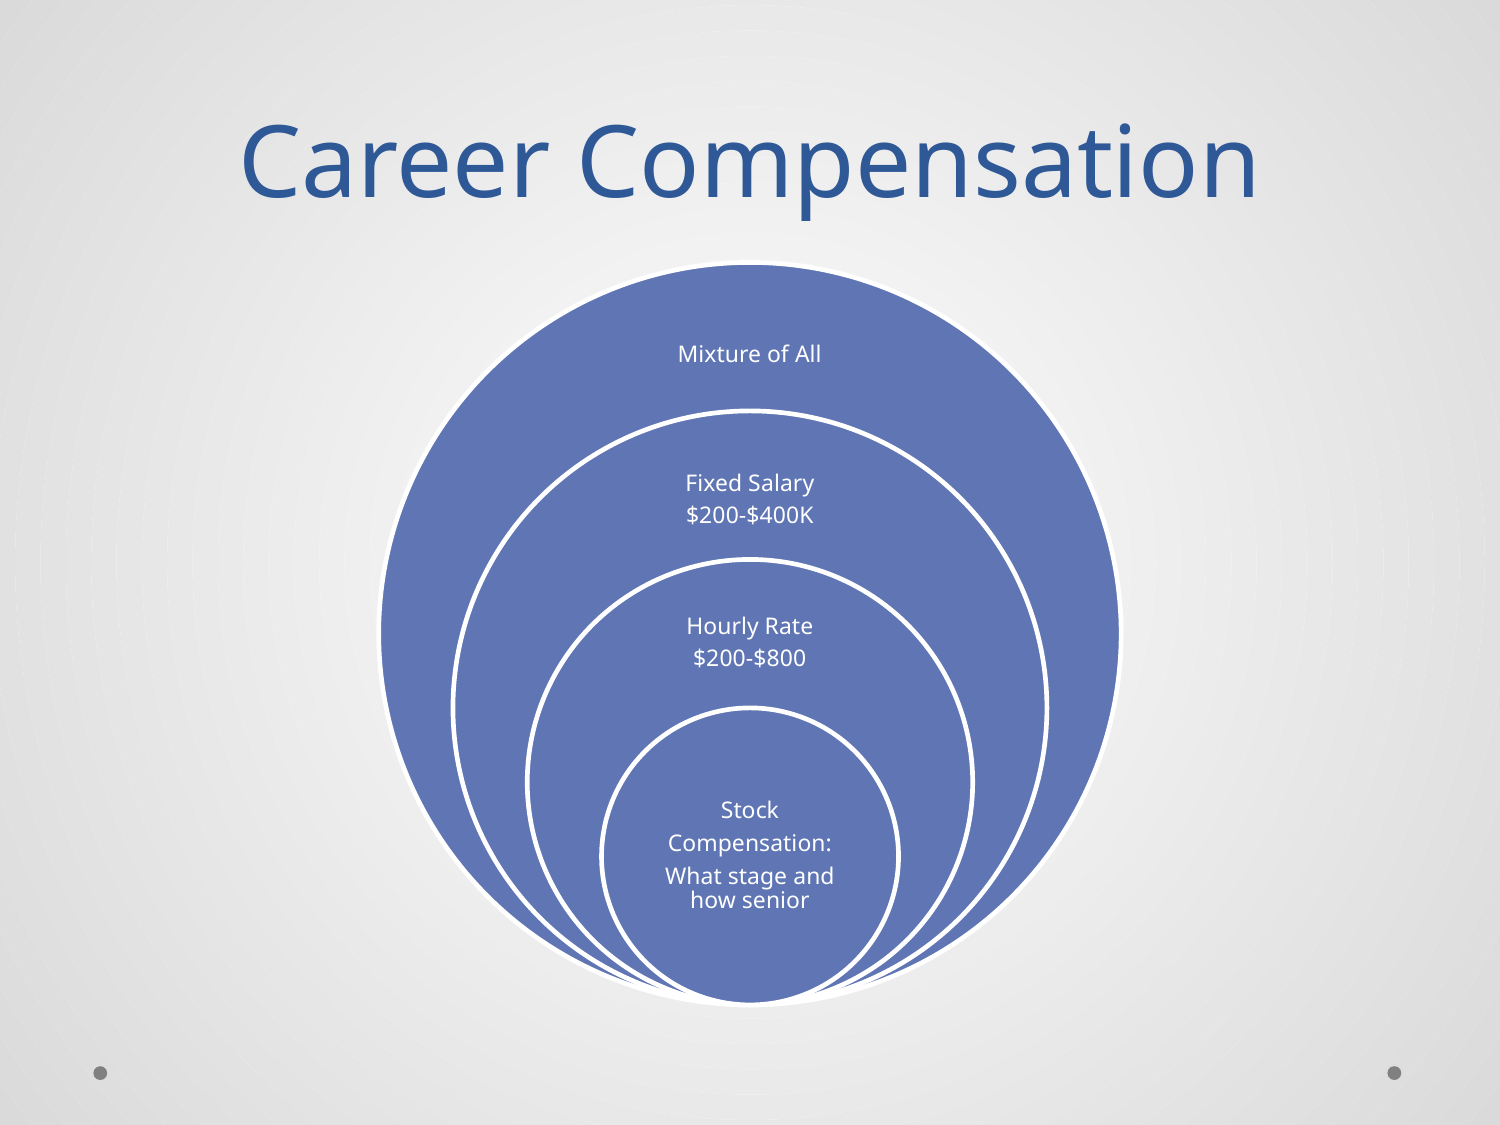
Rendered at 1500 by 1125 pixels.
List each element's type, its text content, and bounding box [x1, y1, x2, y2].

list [74, 262, 1426, 1006]
title Career Compensation [75, 24, 1425, 225]
